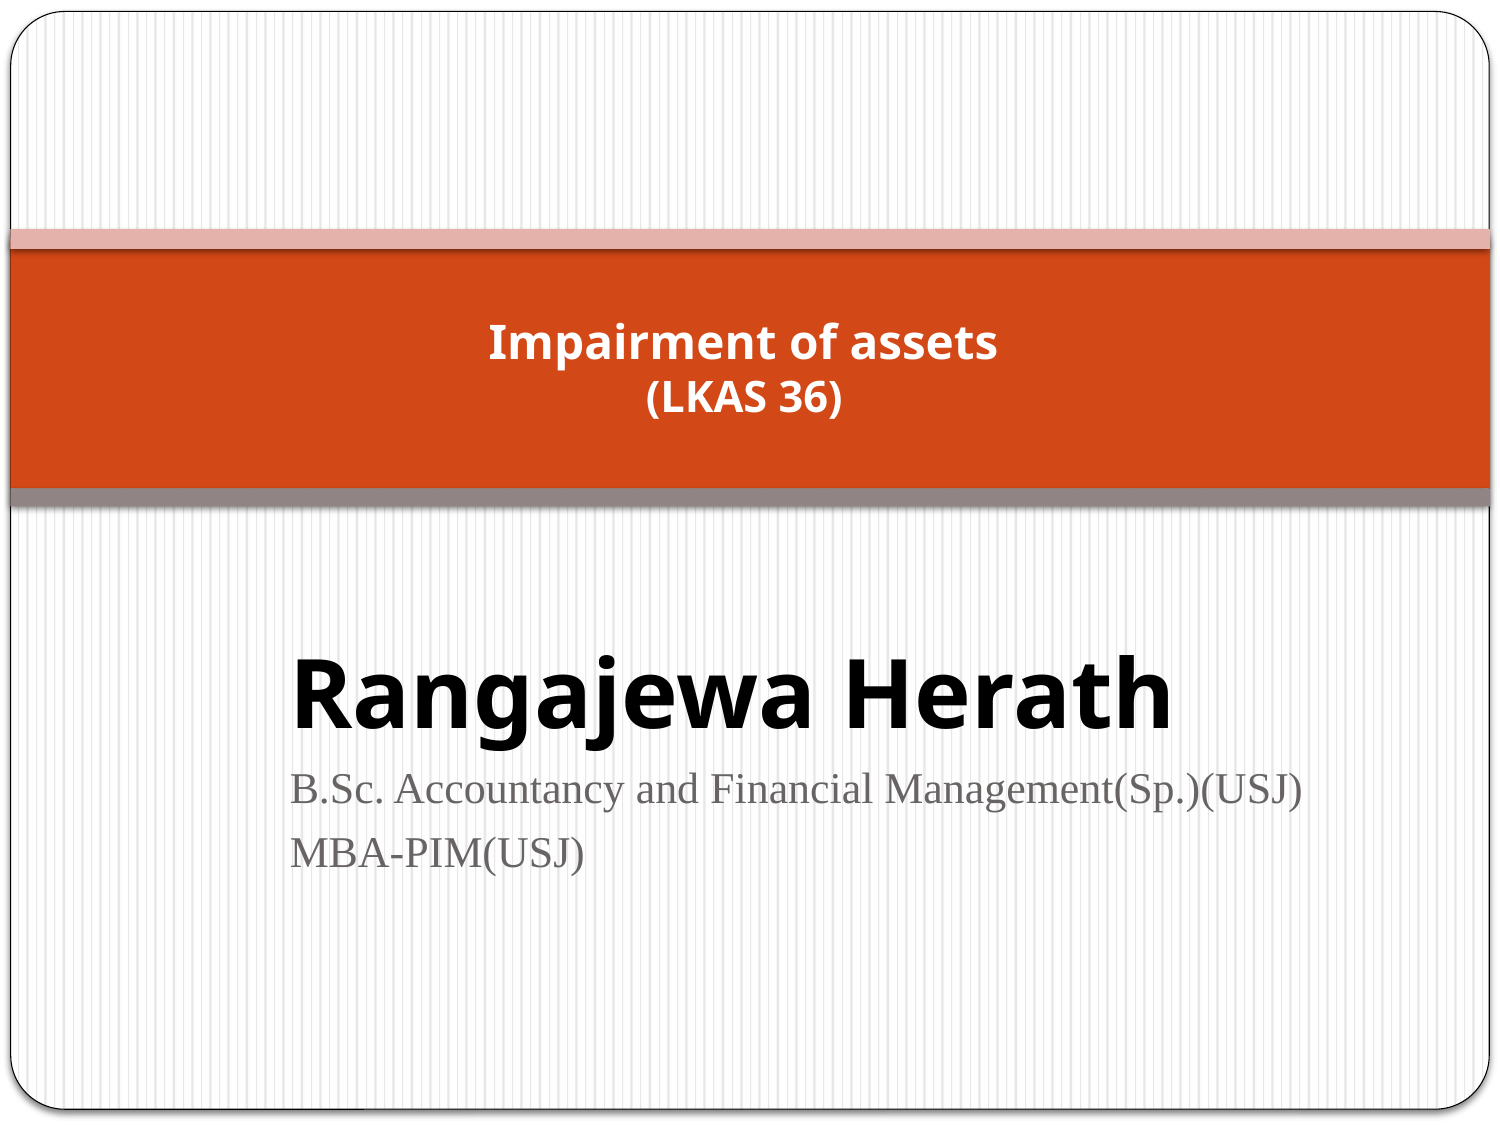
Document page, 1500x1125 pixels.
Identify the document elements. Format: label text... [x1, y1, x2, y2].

subtitle Rangajewa Herath B.Sc. Accountancy and Financial Management(Sp.)(USJ) MBA-PIM(USJ) [275, 624, 1325, 888]
title Impairment of assets (LKAS 36) [75, 247, 1425, 489]
